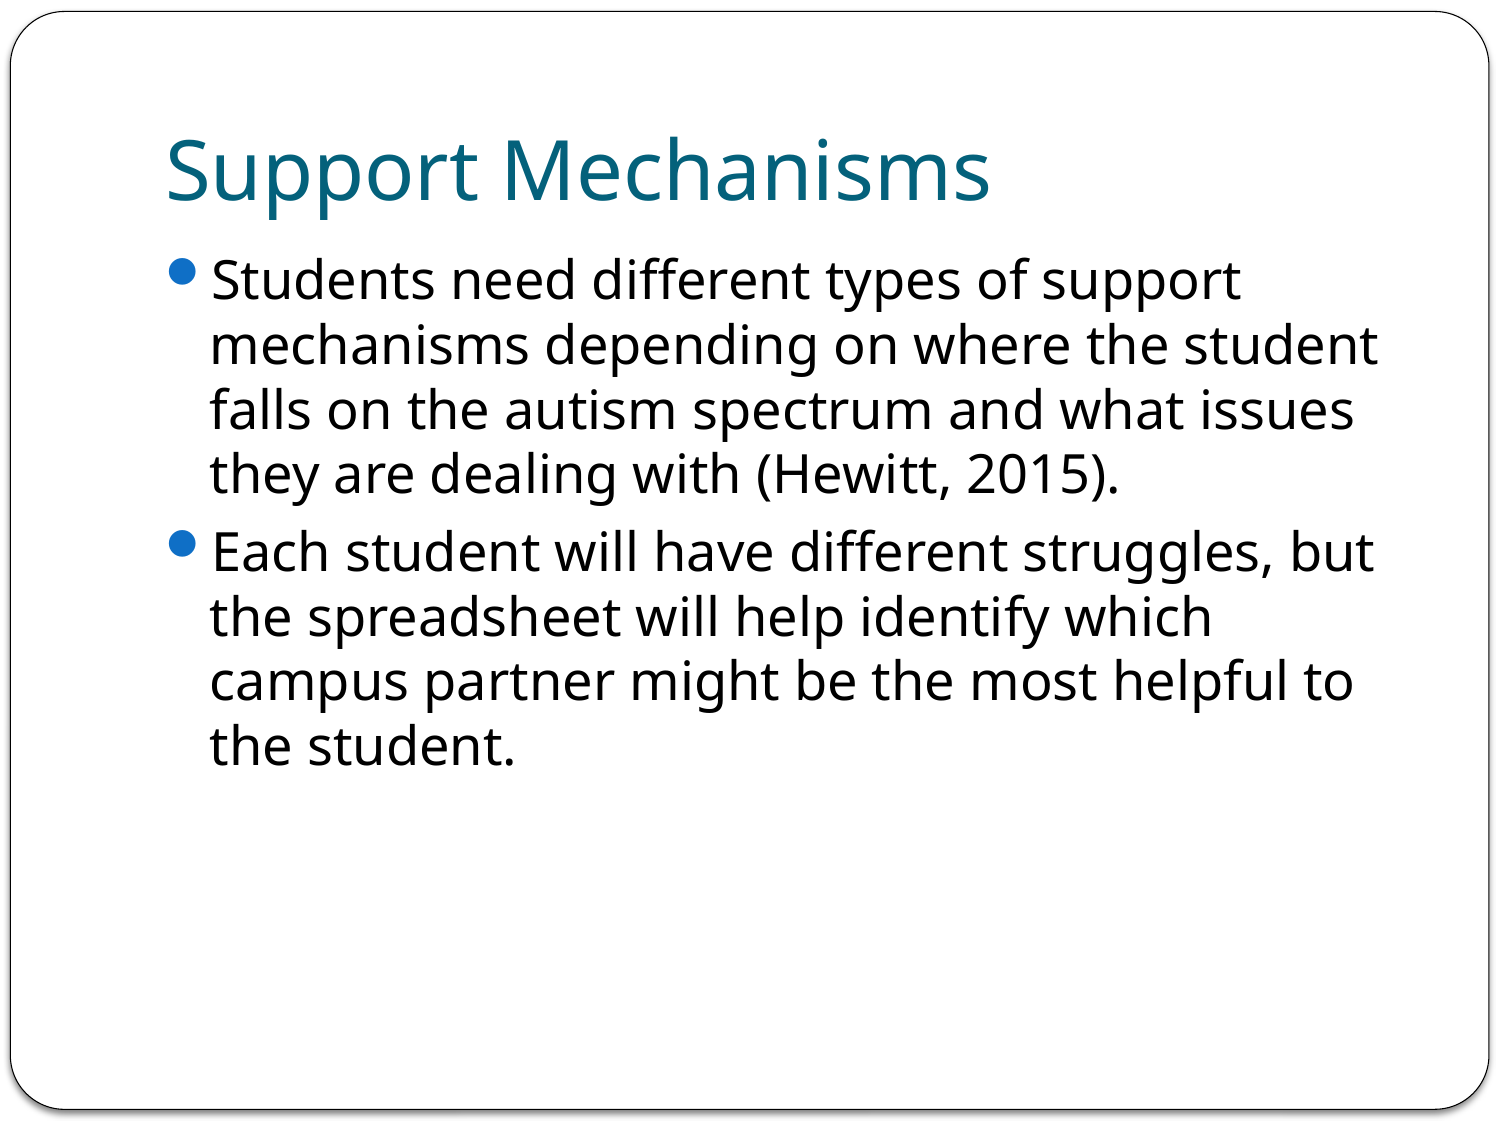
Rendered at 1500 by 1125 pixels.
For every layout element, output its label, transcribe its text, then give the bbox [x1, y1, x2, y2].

title Support Mechanisms [150, 45, 1425, 233]
list Students need different types of support mechanisms depending on where the student falls on the autism spectrum and what issues they are dealing with (Hewitt, 2015). Each student will have different struggles, but the spreadsheet will help identify which campus partner might be the most helpful to the student. [150, 237, 1425, 988]
